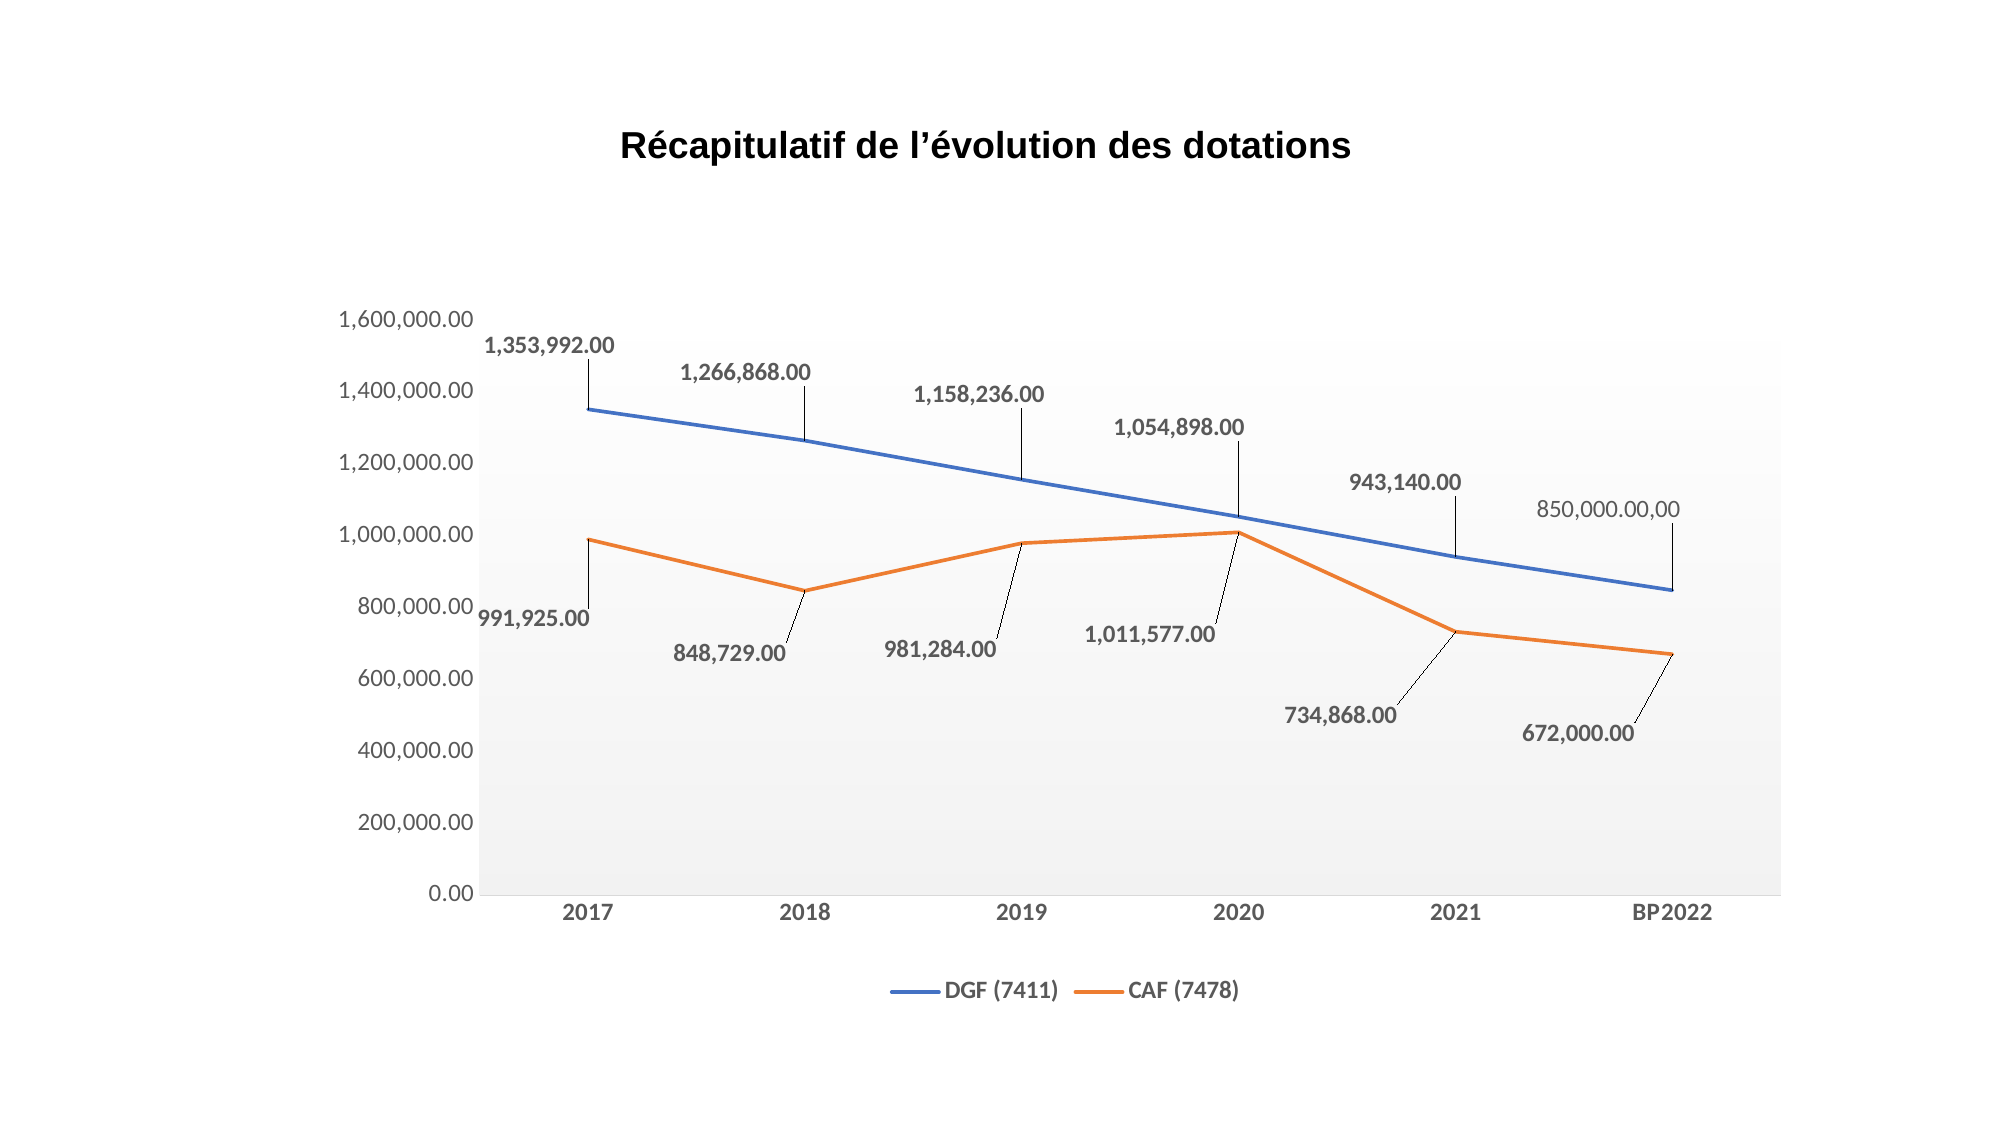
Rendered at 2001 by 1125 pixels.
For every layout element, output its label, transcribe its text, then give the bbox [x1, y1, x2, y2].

text_box Récapitulatif de l’évolution des dotations [605, 114, 1443, 174]
chart [317, 295, 1815, 1011]
